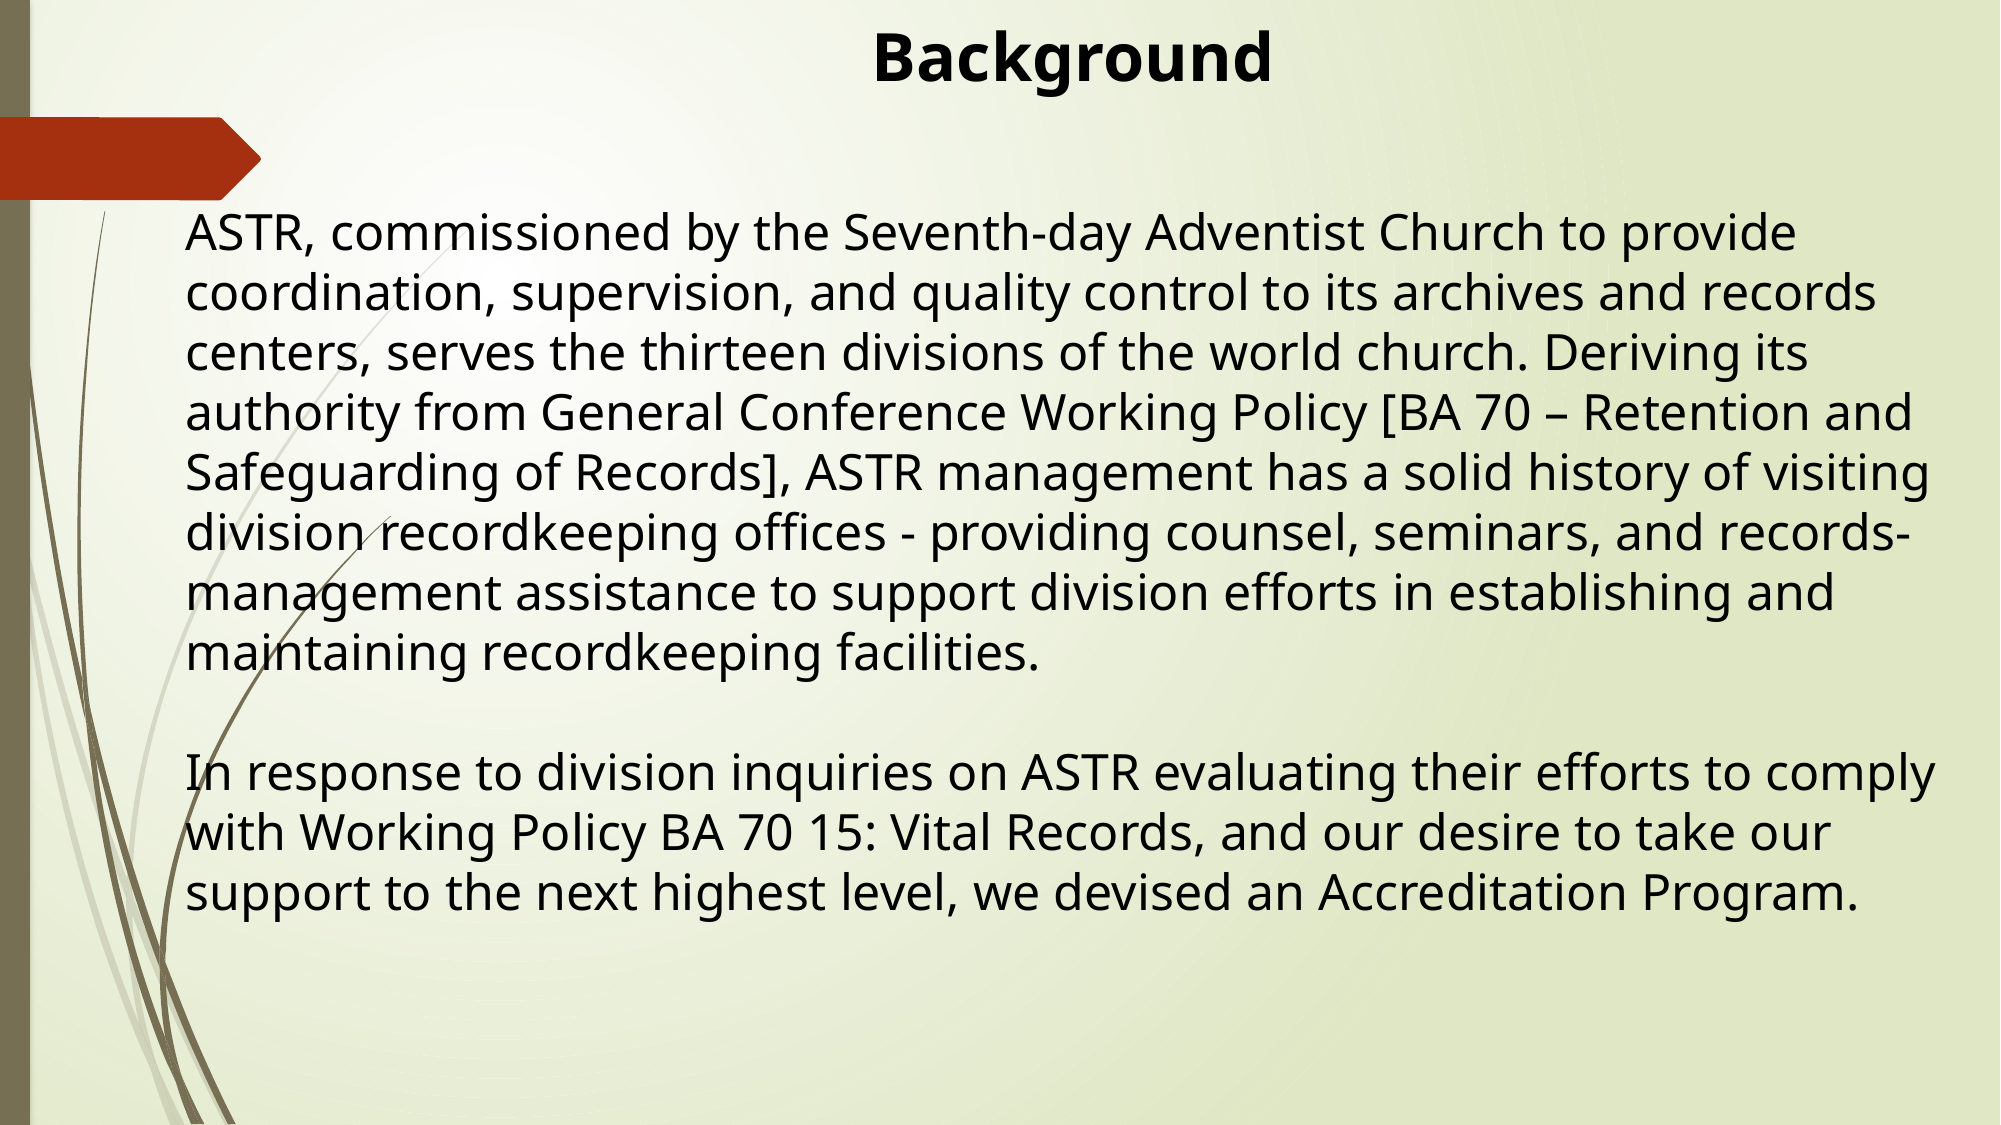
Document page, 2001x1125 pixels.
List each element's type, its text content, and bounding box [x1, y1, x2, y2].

text_box Background ASTR, commissioned by the Seventh-day Adventist Church to provide coordination, supervision, and quality control to its archives and records centers, serves the thirteen divisions of the world church. Deriving its authority from General Conference Working Policy [BA 70 – Retention and Safeguarding of Records], ASTR management has a solid history of visiting division recordkeeping offices - providing counsel, seminars, and records-management assistance to support division efforts in establishing and maintaining recordkeeping facilities. In response to division inquiries on ASTR evaluating their efforts to comply with Working Policy BA 70 15: Vital Records, and our desire to take our support to the next highest level, we devised an Accreditation Program. [170, 0, 1976, 973]
